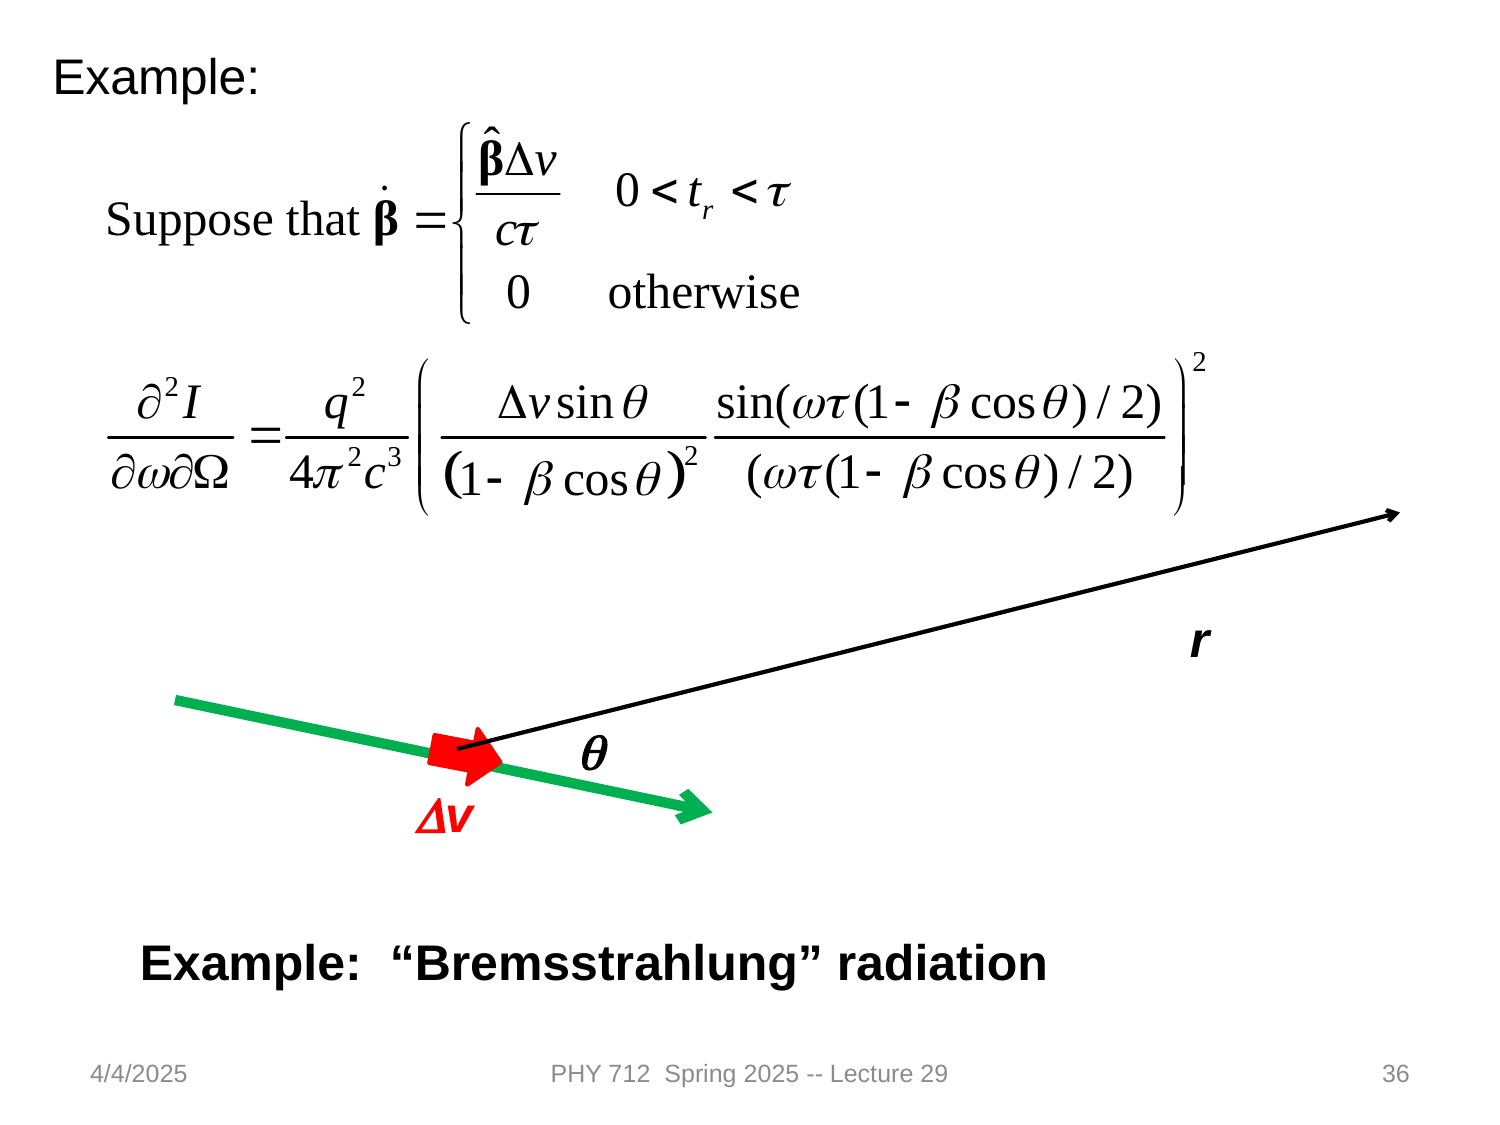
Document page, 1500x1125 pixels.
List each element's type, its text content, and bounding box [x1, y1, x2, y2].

text_box Example: “Bremsstrahlung” radiation [125, 922, 1450, 998]
footer PHY 712 Spring 2025 -- Lecture 29 [512, 1042, 988, 1103]
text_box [174, 699, 713, 813]
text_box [99, 112, 1214, 527]
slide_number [75, 1042, 425, 1103]
slide_number 36 [1074, 1042, 1425, 1103]
text_box Example: [37, 37, 1238, 113]
text_box Dv [399, 822, 506, 850]
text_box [456, 512, 1401, 750]
